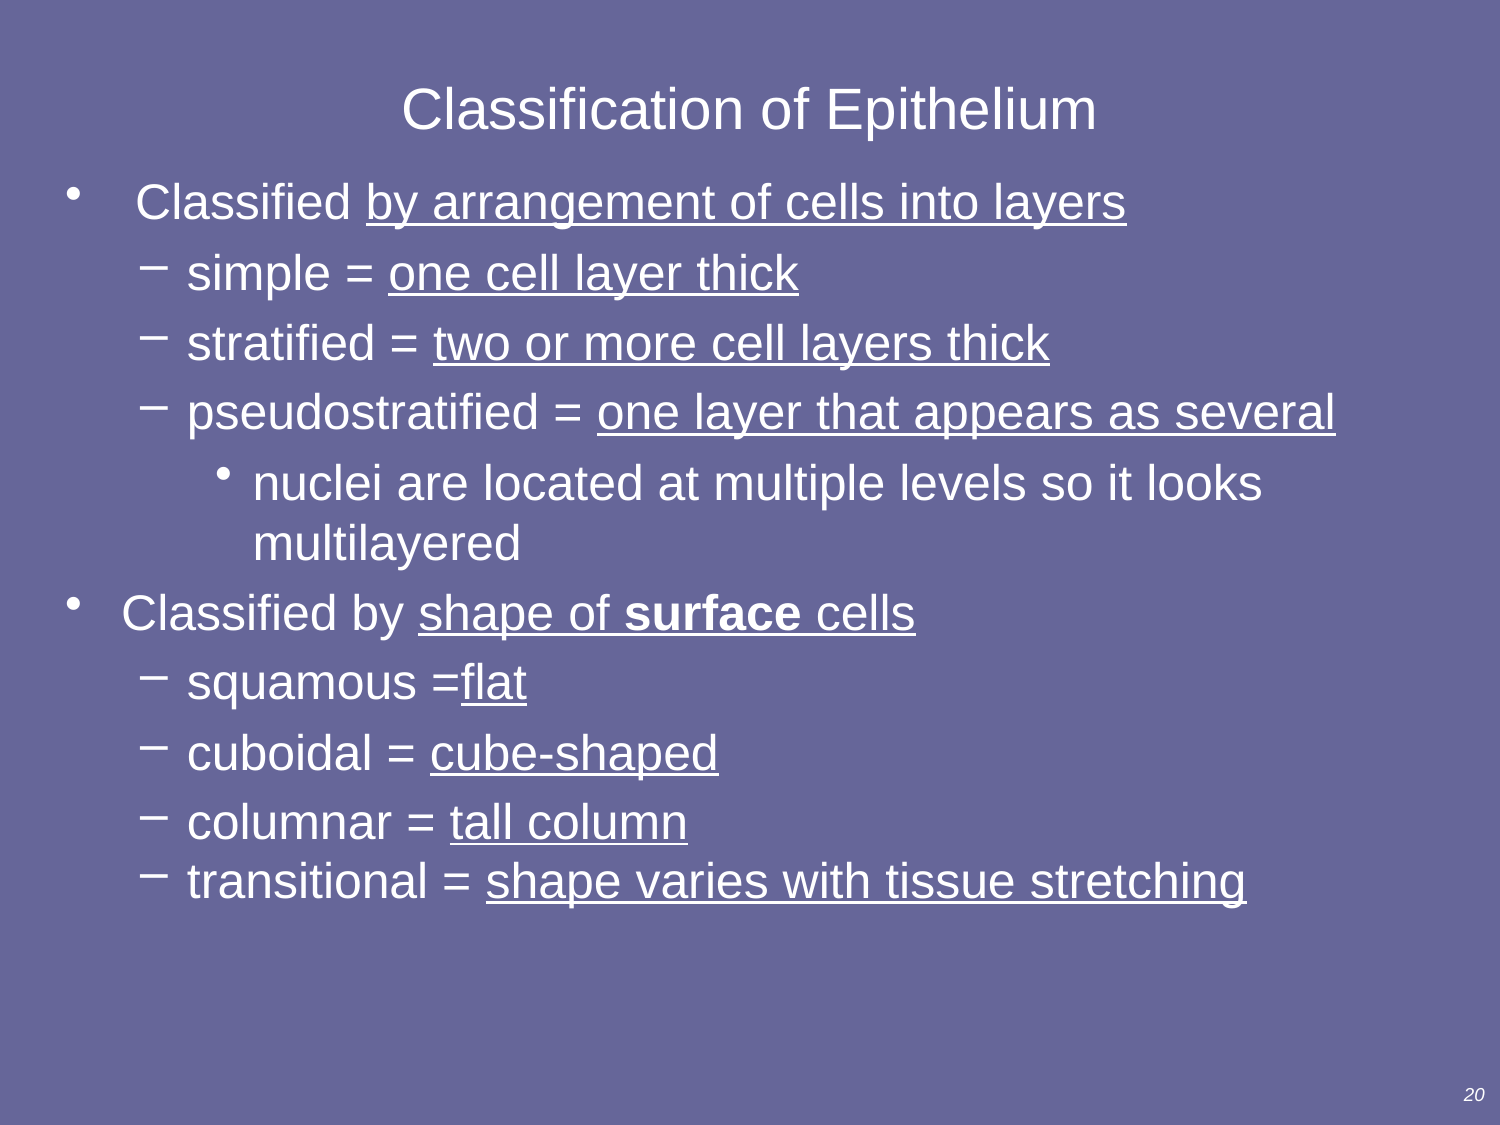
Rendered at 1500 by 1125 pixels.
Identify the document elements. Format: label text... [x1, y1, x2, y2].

list Classified by arrangement of cells into layers simple = one cell layer thick stratified = two or more cell layers thick pseudostratified = one layer that appears as several nuclei are located at multiple levels so it looks multilayered Classified by shape of surface cells squamous =flat cuboidal = cube-shaped columnar = tall column transitional = shape varies with tissue stretching [49, 162, 1451, 1088]
title Classification of Epithelium [0, 12, 1500, 201]
slide_number 20 [1299, 1074, 1500, 1125]
